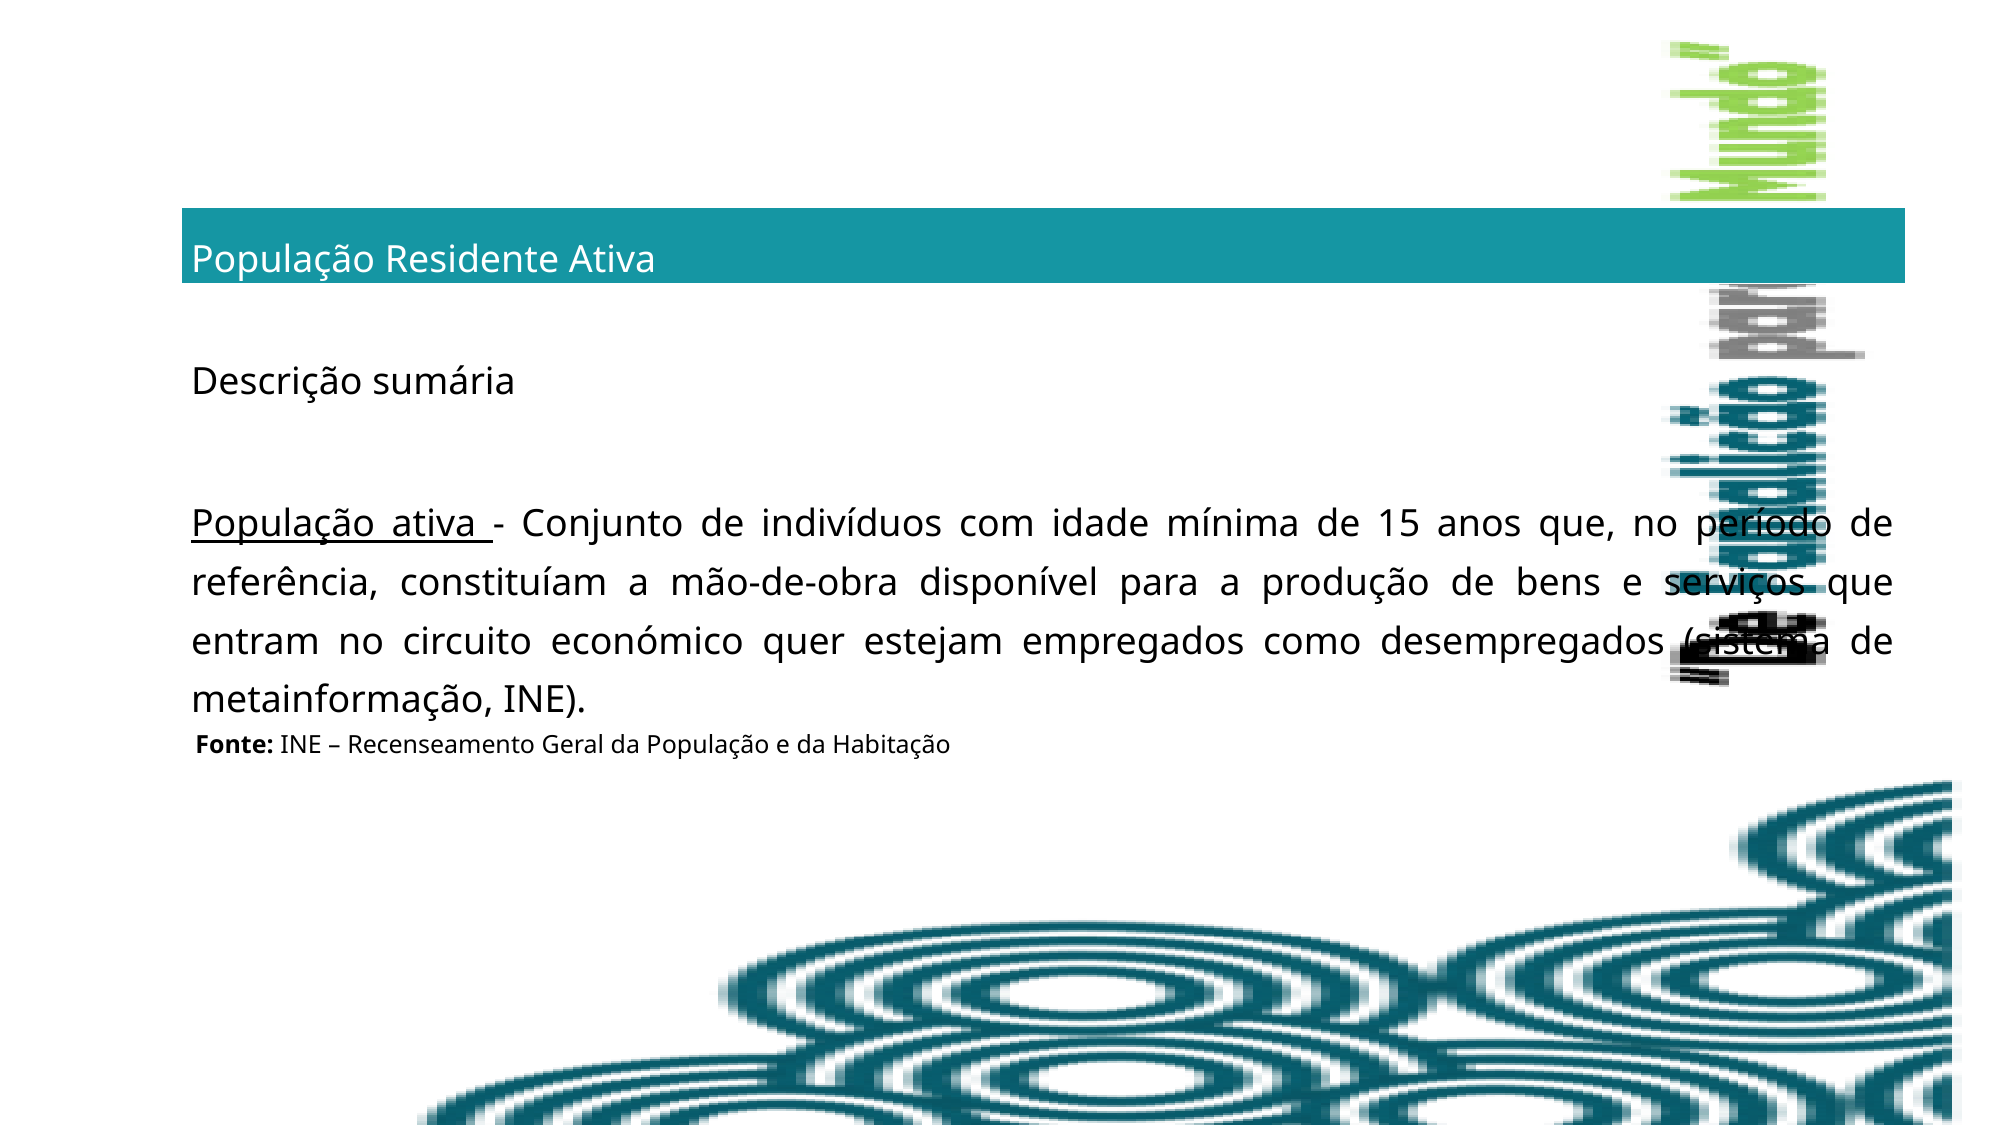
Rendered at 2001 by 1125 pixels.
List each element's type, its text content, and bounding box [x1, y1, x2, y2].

text_box Fonte: INE – Recenseamento Geral da População e da Habitação [180, 717, 1538, 767]
picture [0, 0, 2001, 1125]
table_header População Residente Ativa [182, 208, 1905, 283]
table_cell Descrição sumária População ativa - Conjunto de indivíduos com idade mínima de 15 anos que, no período de referência, constituíam a mão-de-obra disponível para a produção de bens e serviços que entram no circuito económico quer estejam empregados como desempregados (sistema de metainformação, INE). [182, 284, 1905, 723]
